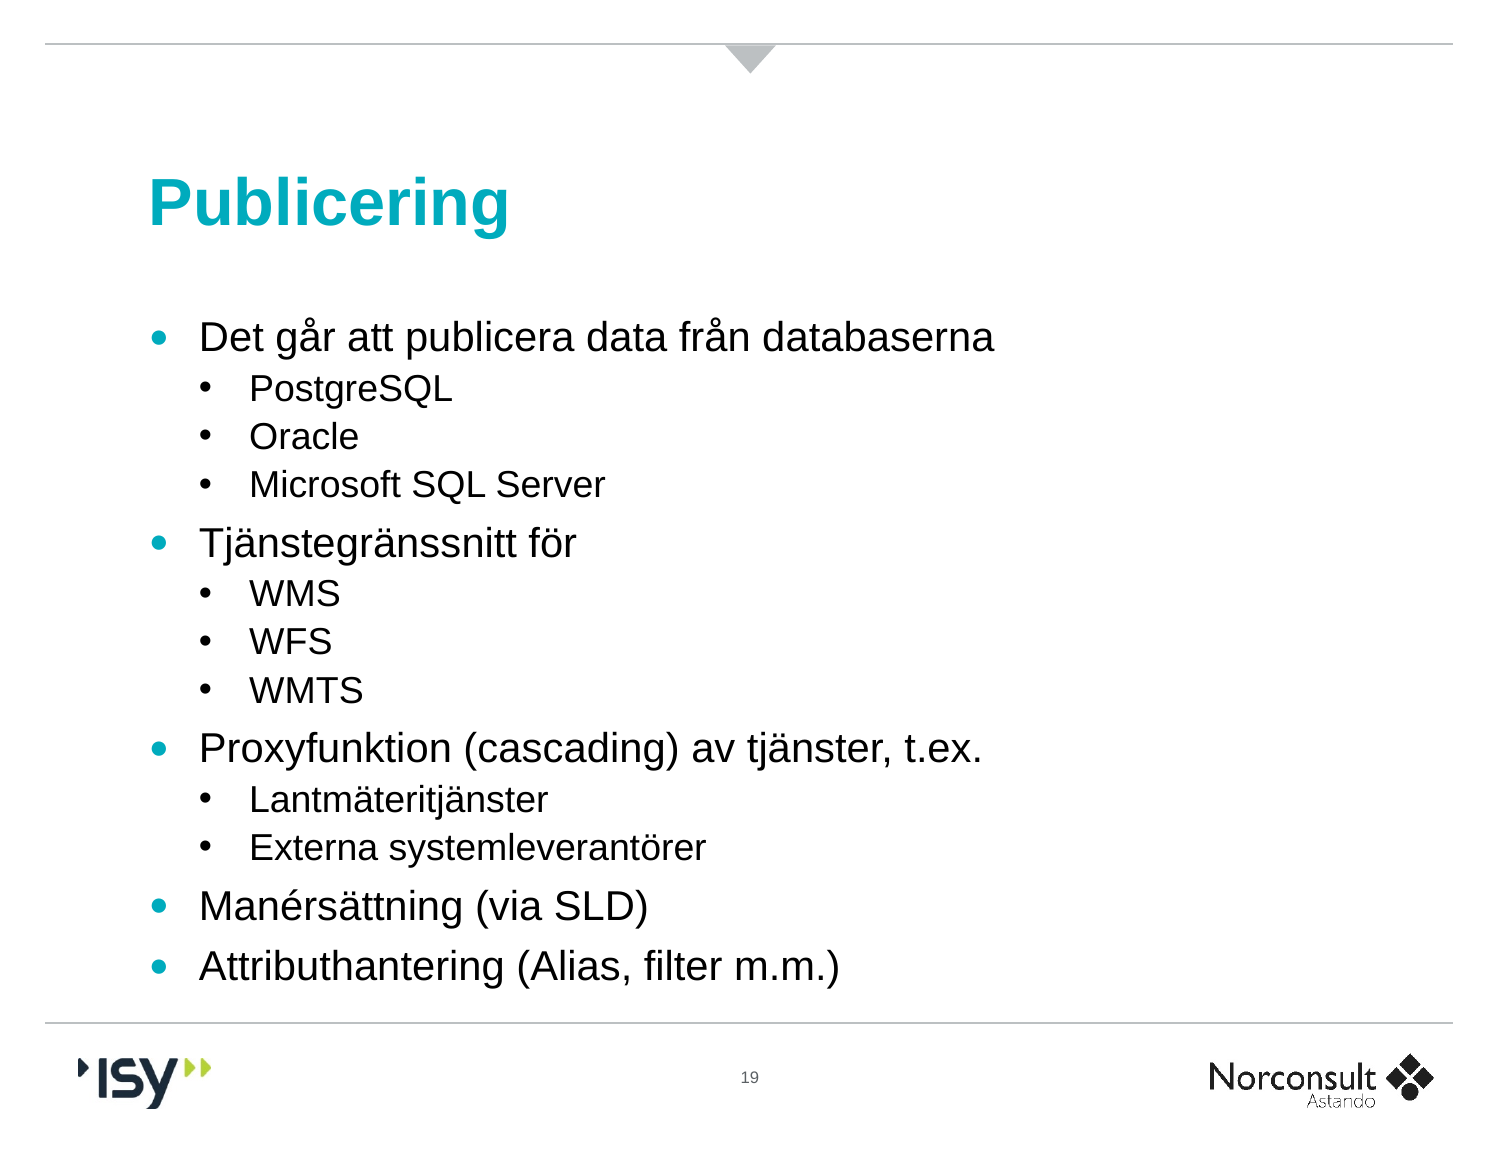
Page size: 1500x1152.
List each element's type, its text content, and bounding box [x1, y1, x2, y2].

picture [78, 1058, 211, 1109]
title Publicering [148, 86, 1356, 240]
picture [1210, 1053, 1434, 1114]
slide_number 19 [732, 1066, 768, 1087]
list Det går att publicera data från databaserna PostgreSQL Oracle Microsoft SQL Server Tjänstegränssnitt för WMS WFS WMTS Proxyfunktion (cascading) av tjänster, t.ex. Lantmäteritjänster Externa systemleverantörer Manérsättning (via SLD) Attributhantering (Alias, filter m.m.) [148, 315, 1353, 991]
